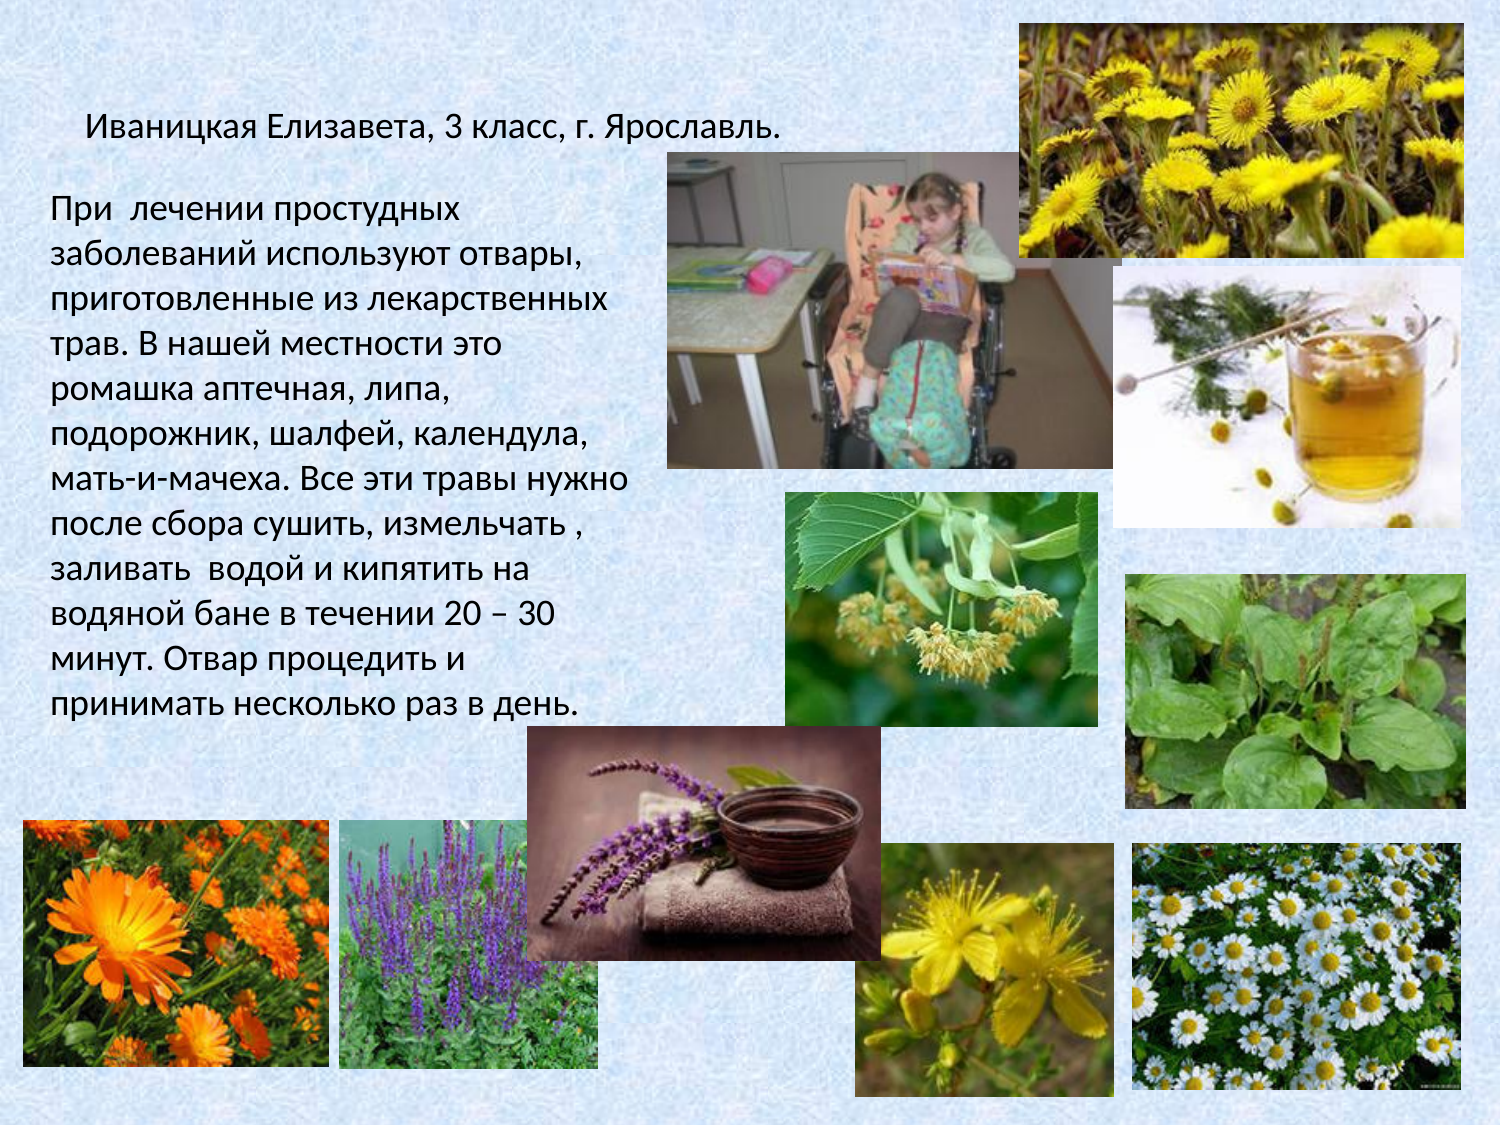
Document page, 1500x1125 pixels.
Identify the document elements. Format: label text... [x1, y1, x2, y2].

text_box Иваницкая Елизавета, 3 класс, г. Ярославль. [70, 93, 833, 154]
text_box При лечении простудных заболеваний используют отвары, приготовленные из лекарственных трав. В нашей местности это ромашка аптечная, липа, подорожник, шалфей, календула, мать-и-мачеха. Все эти травы нужно после сбора сушить, измельчать , заливать водой и кипятить на водяной бане в течении 20 – 30 минут. Отвар процедить и принимать несколько раз в день. [35, 175, 657, 731]
picture [0, 0, 1500, 1125]
